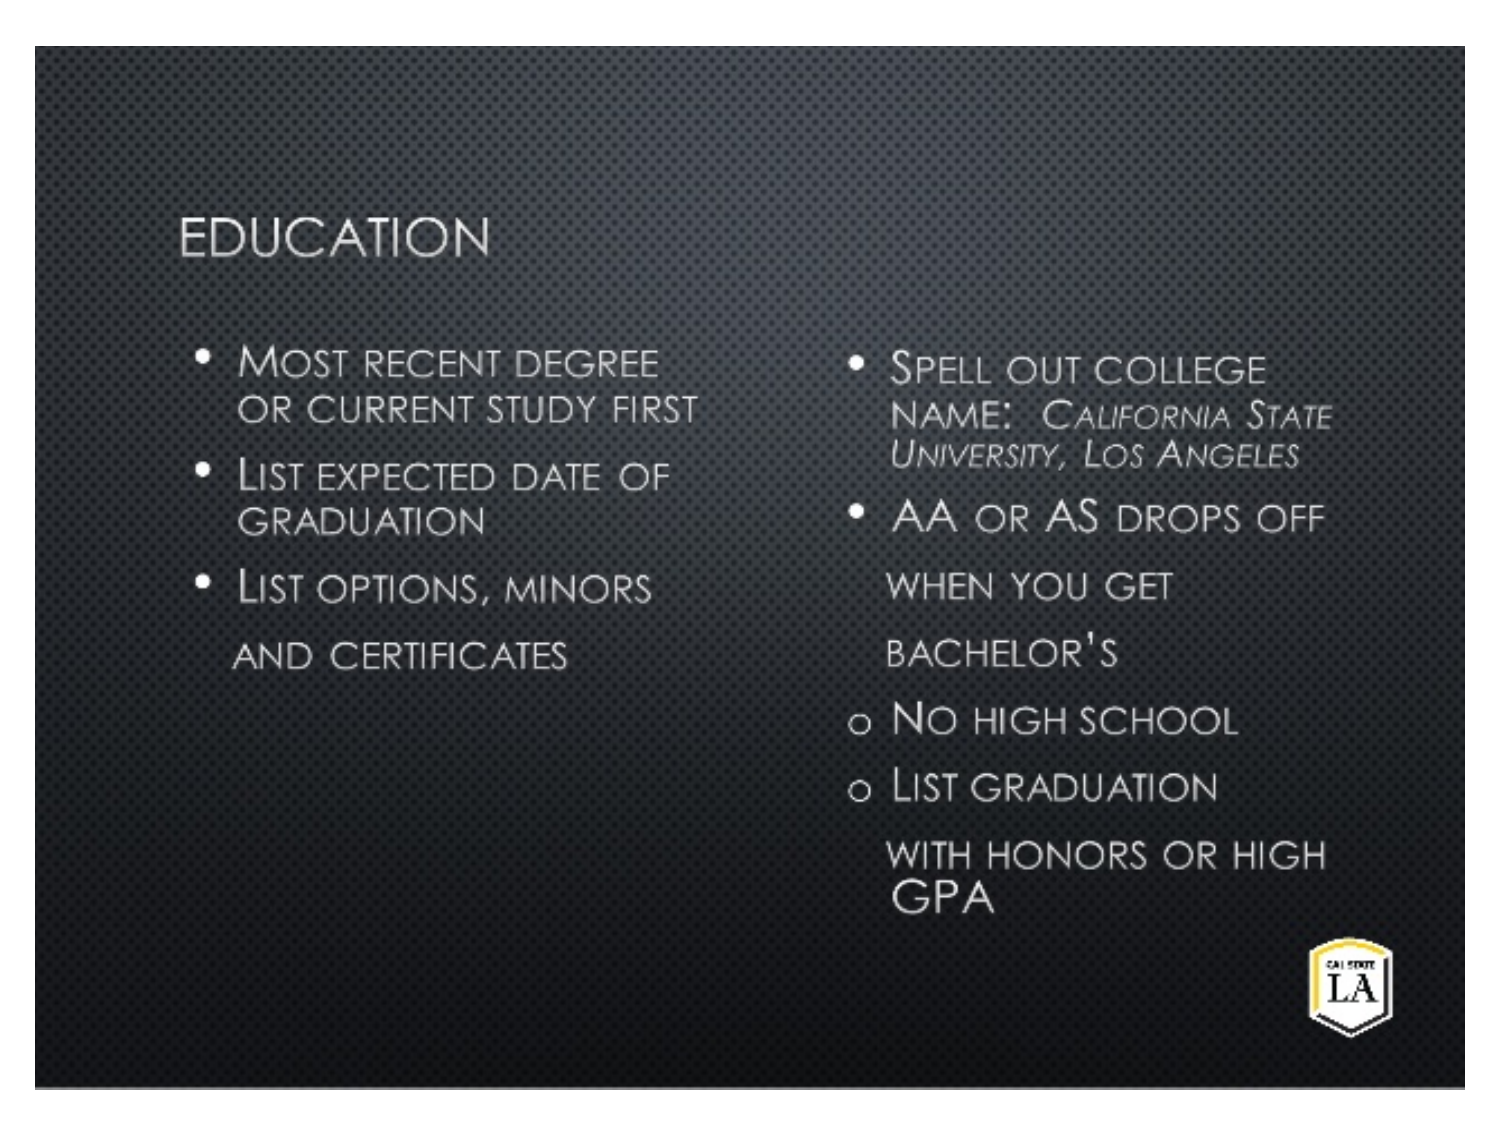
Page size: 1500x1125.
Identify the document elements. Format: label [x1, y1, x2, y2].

picture [34, 46, 1466, 1091]
